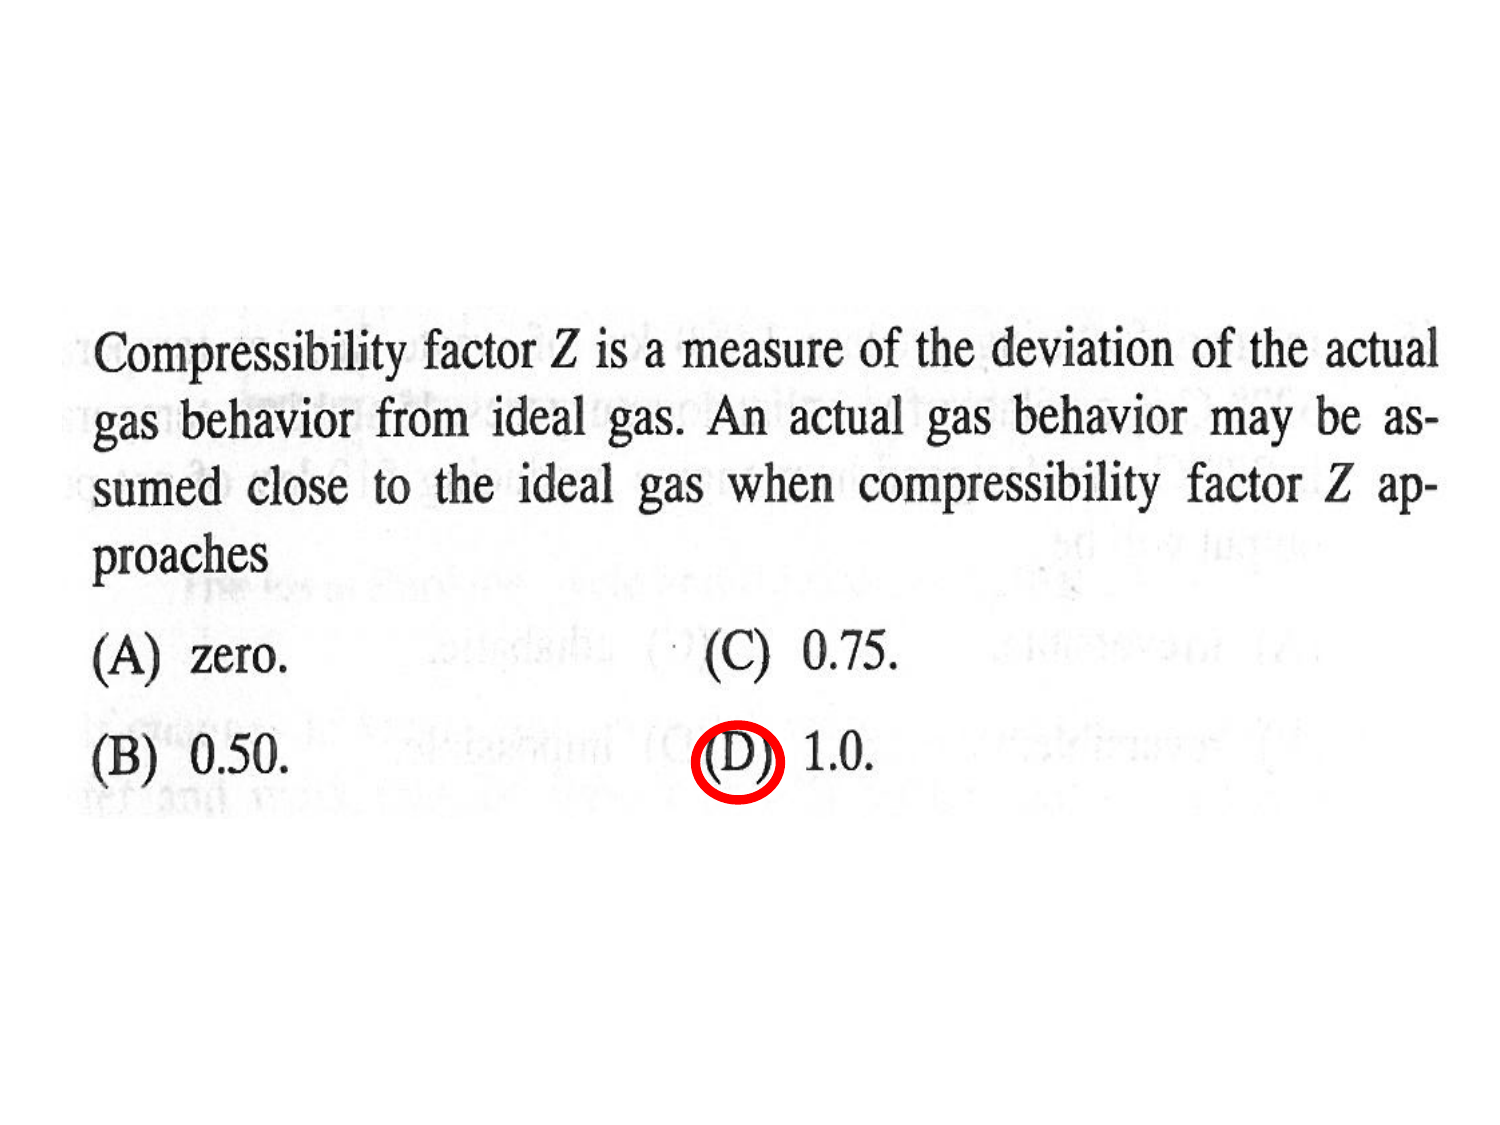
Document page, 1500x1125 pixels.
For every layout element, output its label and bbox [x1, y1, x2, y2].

picture [62, 305, 1488, 819]
